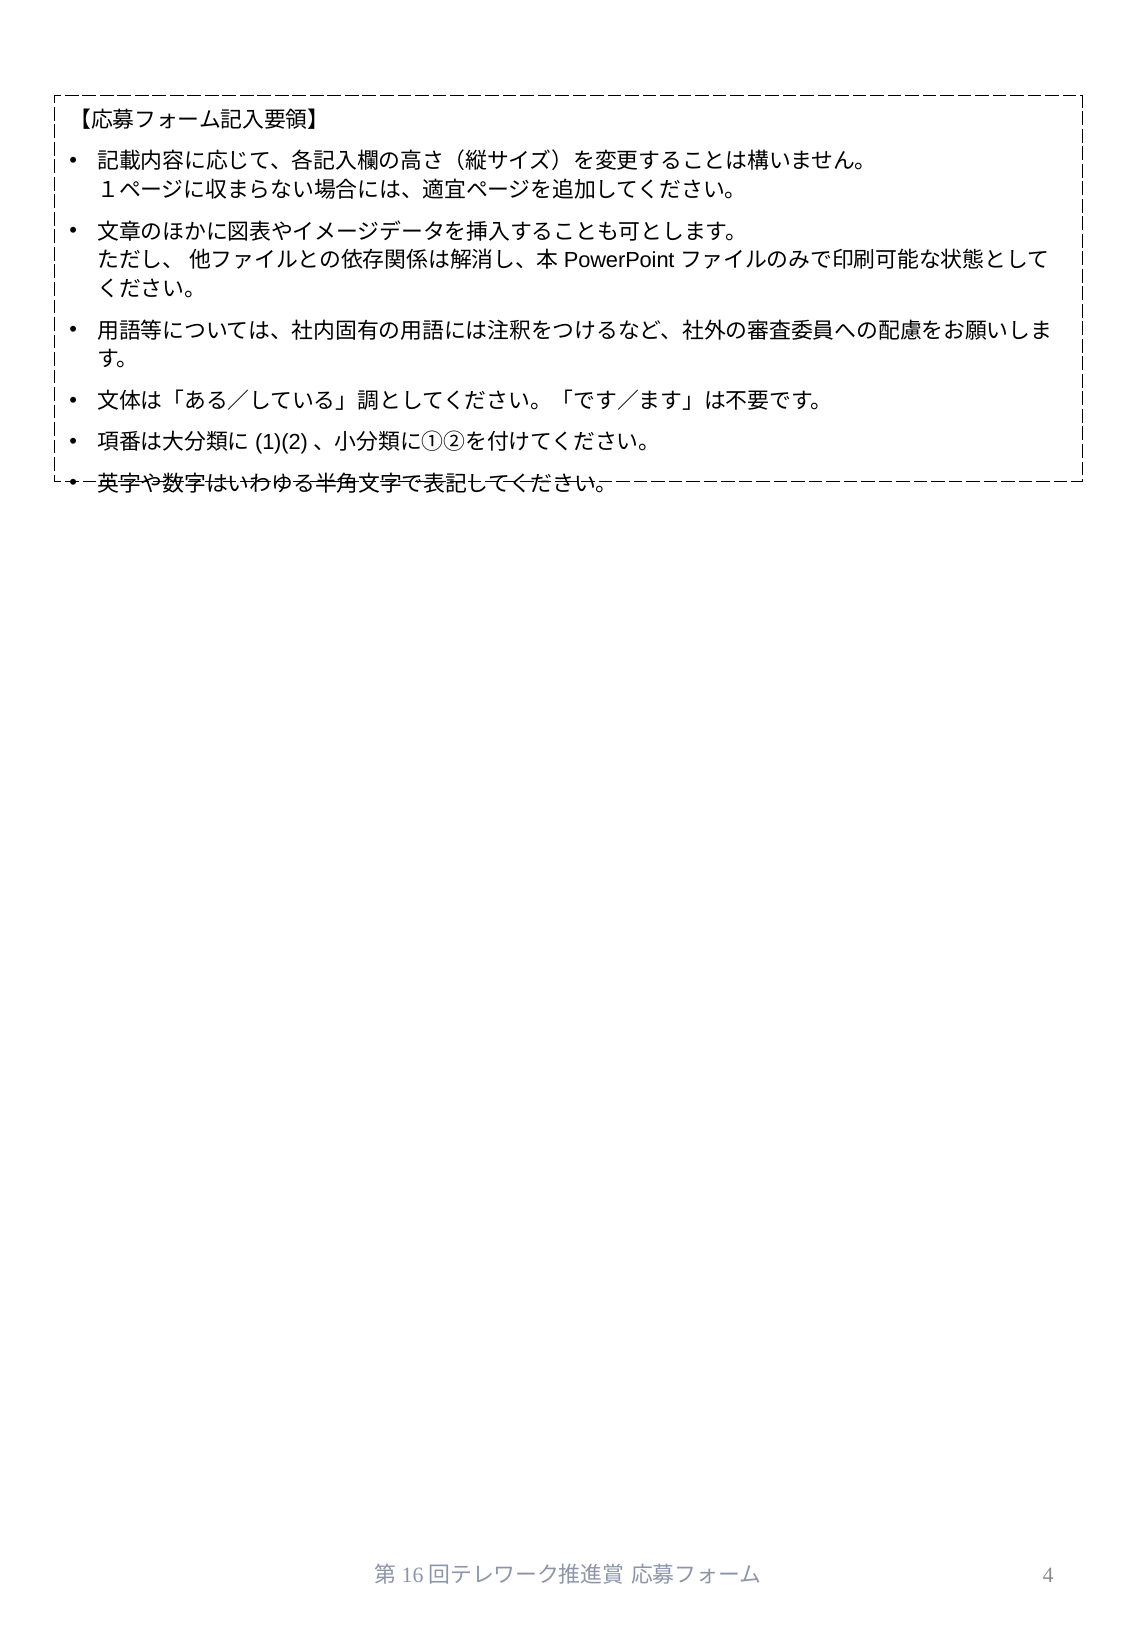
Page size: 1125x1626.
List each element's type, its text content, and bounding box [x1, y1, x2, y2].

text_box 【応募フォーム記入要領】 記載内容に応じて、各記入欄の高さ（縦サイズ）を変更することは構いません。 １ページに収まらない場合には、適宜ページを追加してください。 文章のほかに図表やイメージデータを挿入することも可とします。 ただし、 他ファイルとの依存関係は解消し、本PowerPointファイルのみで印刷可能な状態としてください。 用語等については、社内固有の用語には注釈をつけるなど、社外の審査委員への配慮をお願いします。 文体は「ある／している」調としてください。「です／ます」は不要です。 項番は大分類に(1)(2)、小分類に①②を付けてください。 英字や数字はいわゆる半角文字で表記してください。 [54, 95, 1083, 482]
footer 第16回テレワーク推進賞 応募フォーム [325, 1542, 806, 1606]
slide_number 4 [806, 1542, 1069, 1606]
